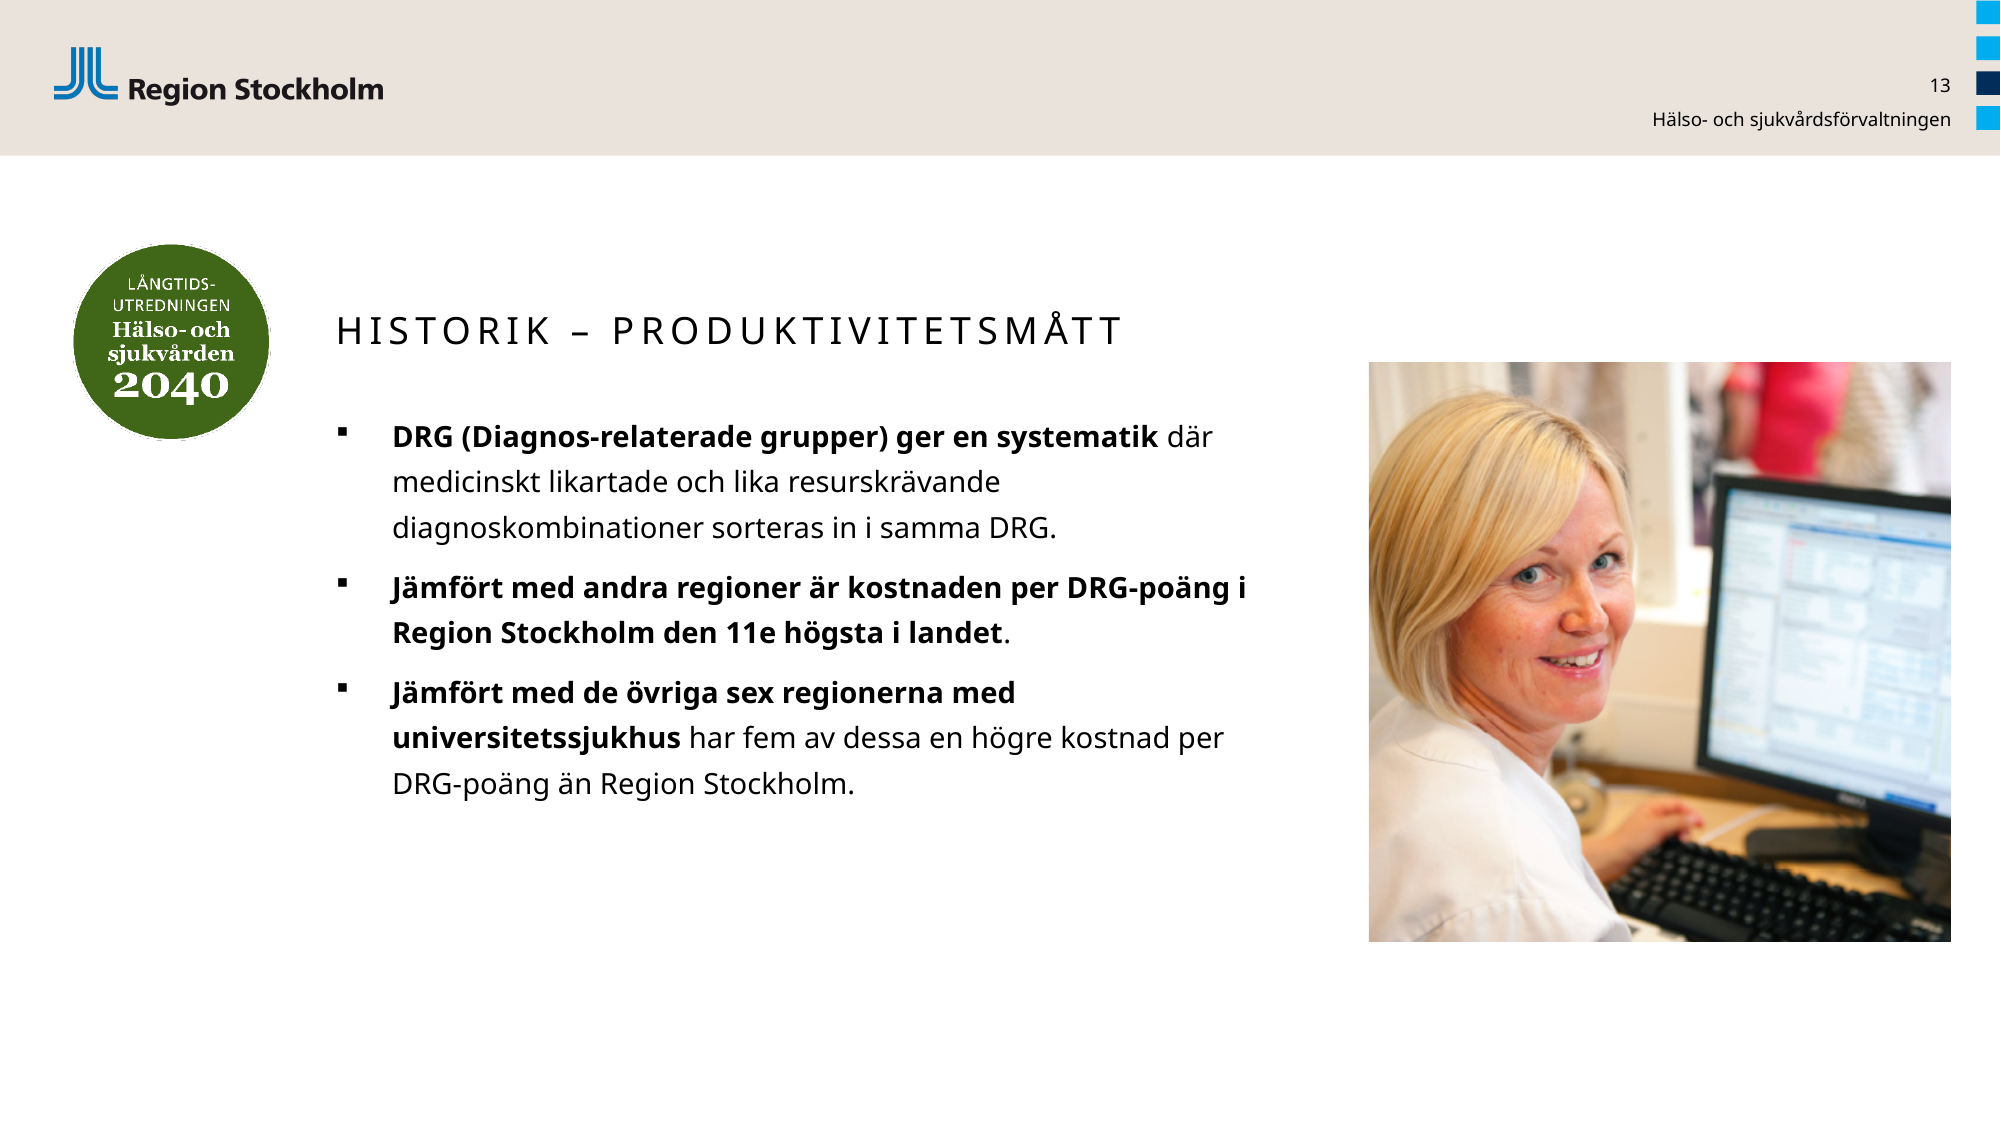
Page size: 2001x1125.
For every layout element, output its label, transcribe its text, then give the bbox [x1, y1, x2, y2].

footer Hälso- och sjukvårdsförvaltningen [1400, 107, 1952, 129]
text_box DRG (Diagnos-relaterade grupper) ger en systematik där medicinskt likartade och lika resurskrävande diagnoskombinationer sorteras in i samma DRG. Jämfört med andra regioner är kostnaden per DRG-poäng i Region Stockholm den 11e högsta i landet. Jämfört med de övriga sex regionerna med universitetssjukhus har fem av dessa en högre kostnad per DRG-poäng än Region Stockholm. [335, 407, 1251, 1005]
slide_number 13 [1400, 73, 1952, 95]
picture [1368, 362, 1952, 943]
text_box HISTORIK – PRODUKTIVITETSMÅTT [335, 259, 1933, 377]
picture [54, 47, 383, 106]
picture [71, 241, 271, 442]
